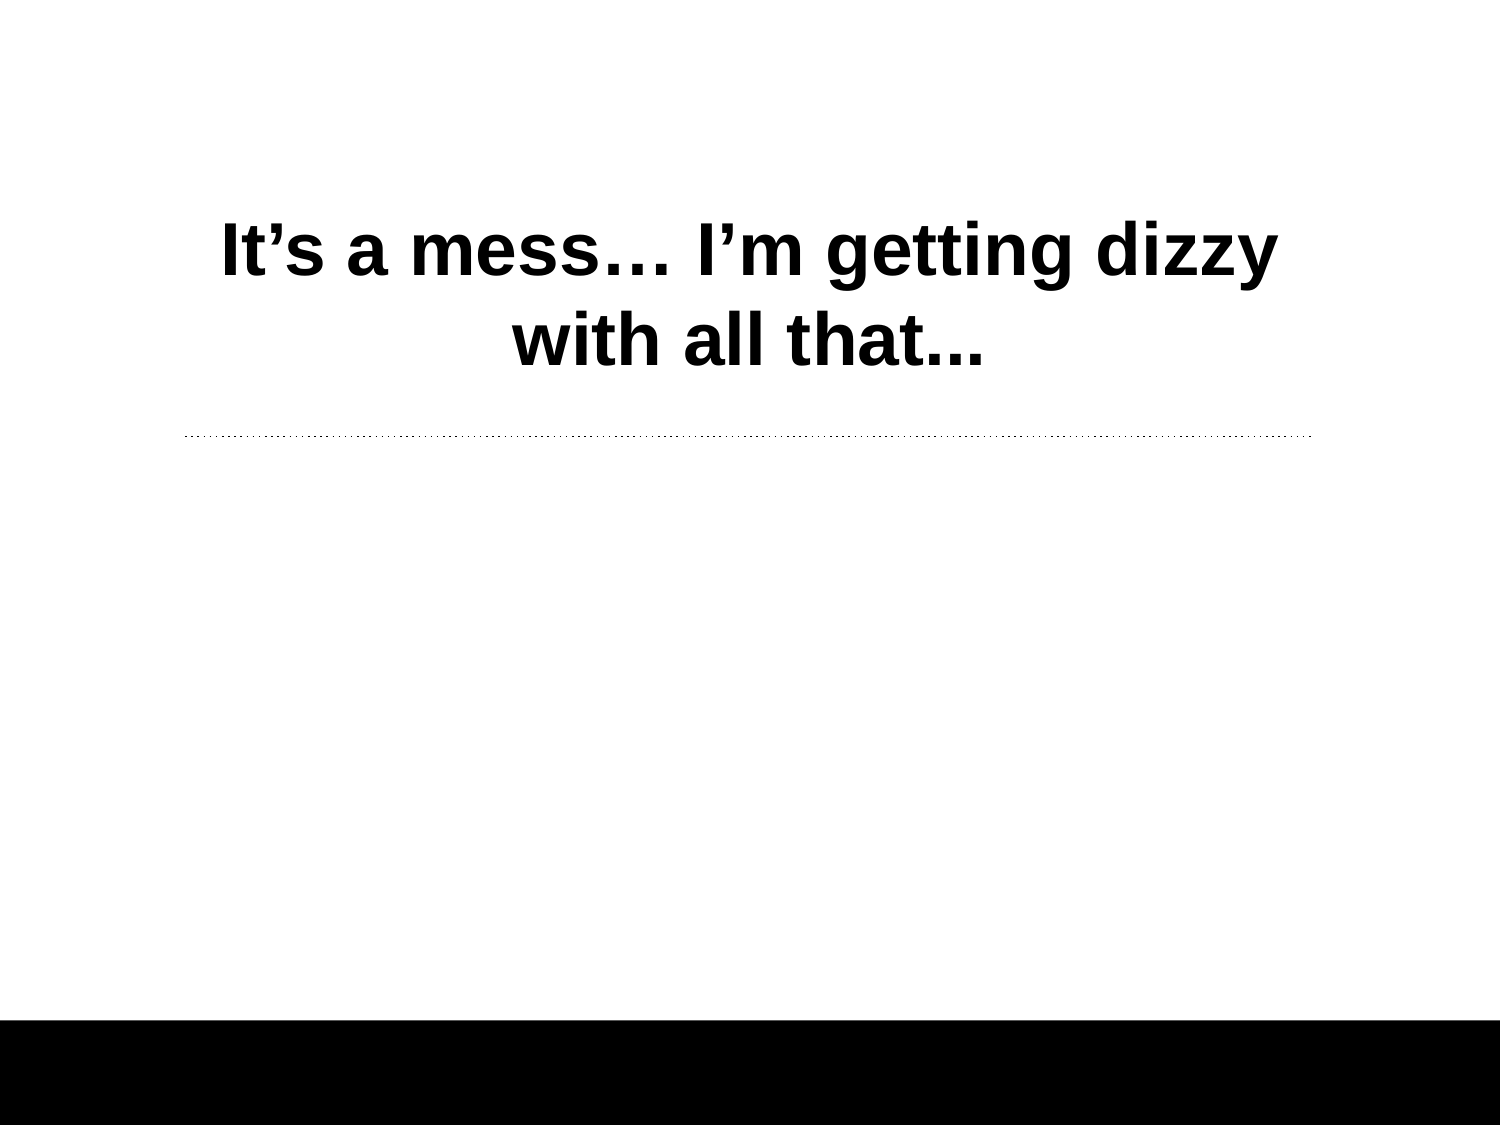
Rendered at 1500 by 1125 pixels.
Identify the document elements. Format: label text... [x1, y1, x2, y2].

title It’s a mess… I’m getting dizzy with all that... [185, 86, 1315, 396]
